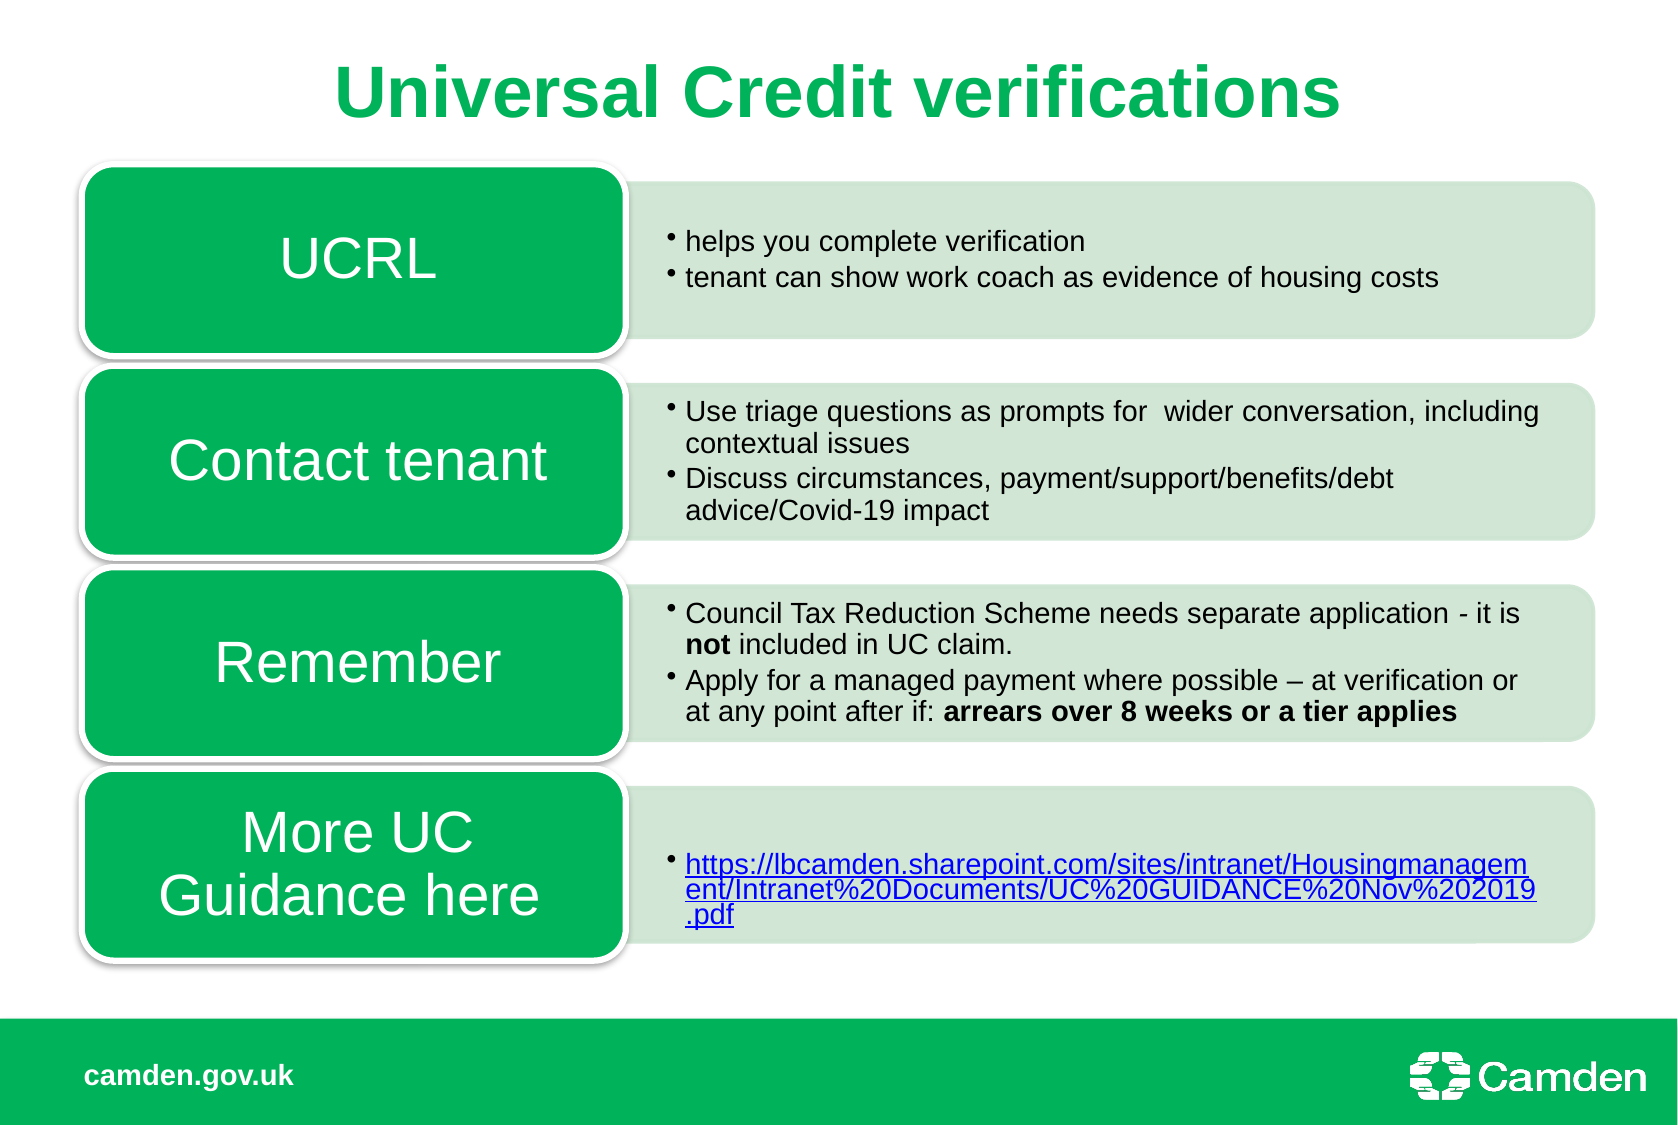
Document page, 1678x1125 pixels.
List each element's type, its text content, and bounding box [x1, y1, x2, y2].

title Universal Credit verifications [83, 45, 1594, 163]
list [81, 163, 1594, 962]
picture [1410, 1052, 1646, 1100]
